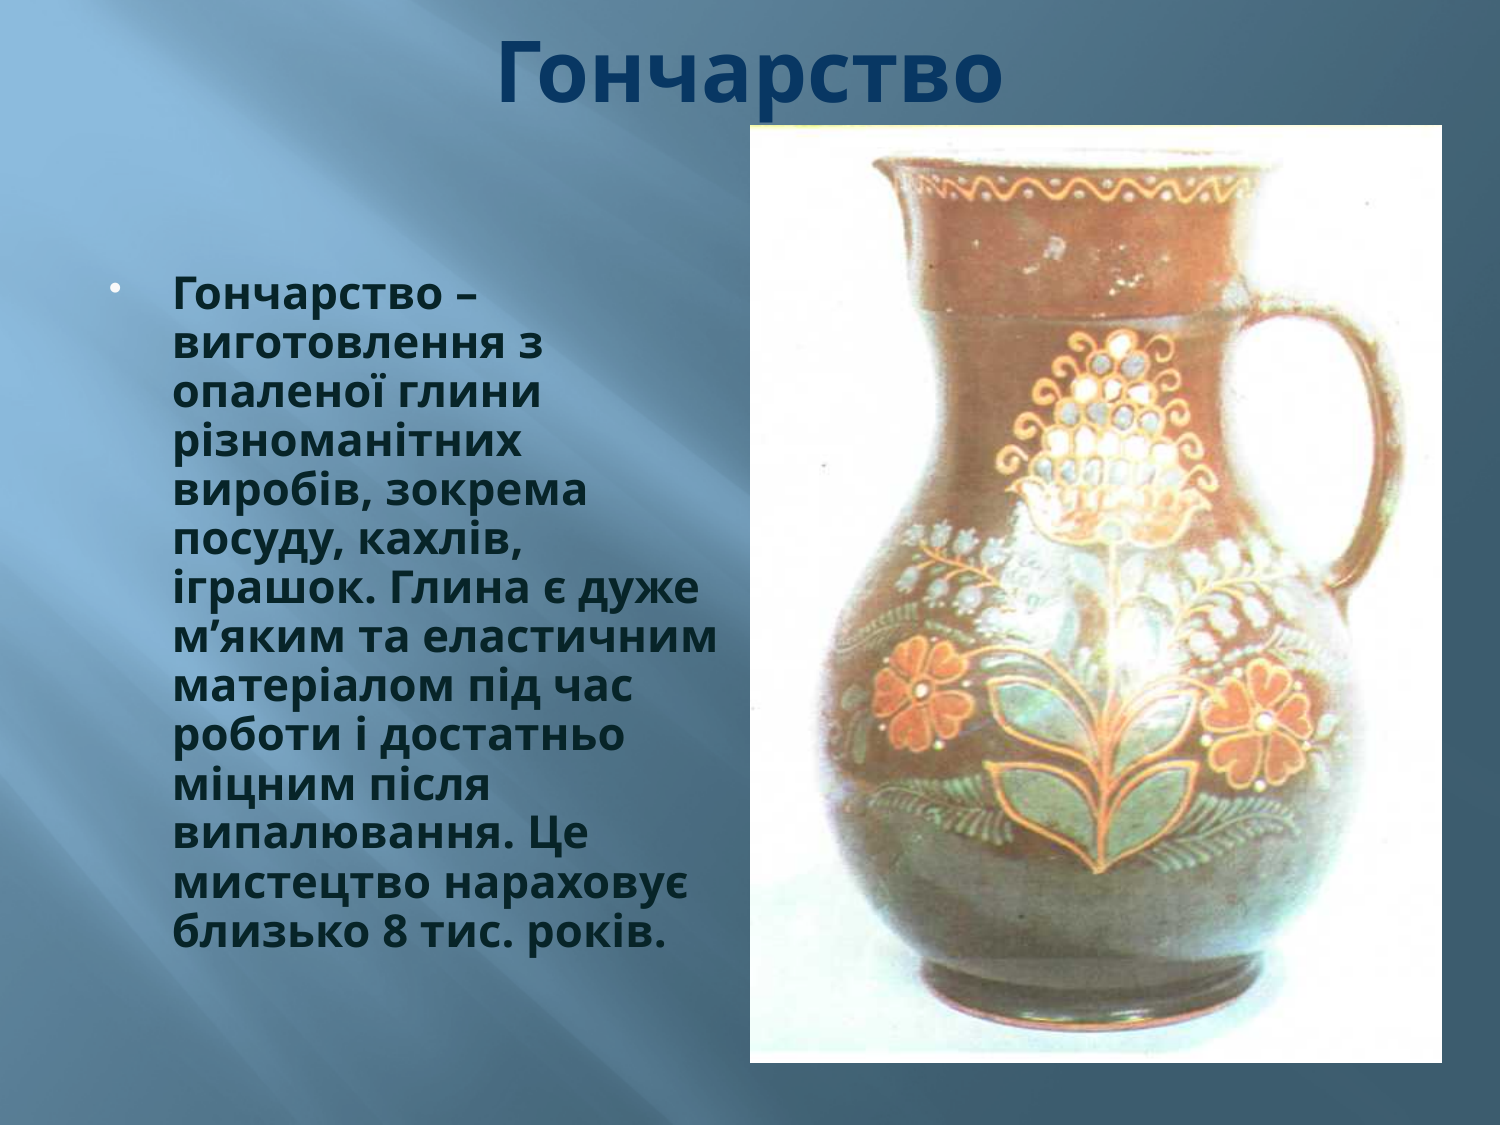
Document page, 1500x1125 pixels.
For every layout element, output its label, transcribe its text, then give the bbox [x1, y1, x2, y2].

title Гончарство [75, 0, 1425, 138]
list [749, 124, 1443, 1063]
list Гончарство – виготовлення з опаленої глини різноманітних виробів, зокрема посуду, кахлів, іграшок. Глина є дуже м’яким та еластичним матеріалом під час роботи і достатньо міцним після випалювання. Це мистецтво нараховує близько 8 тис. років. [74, 262, 738, 1006]
